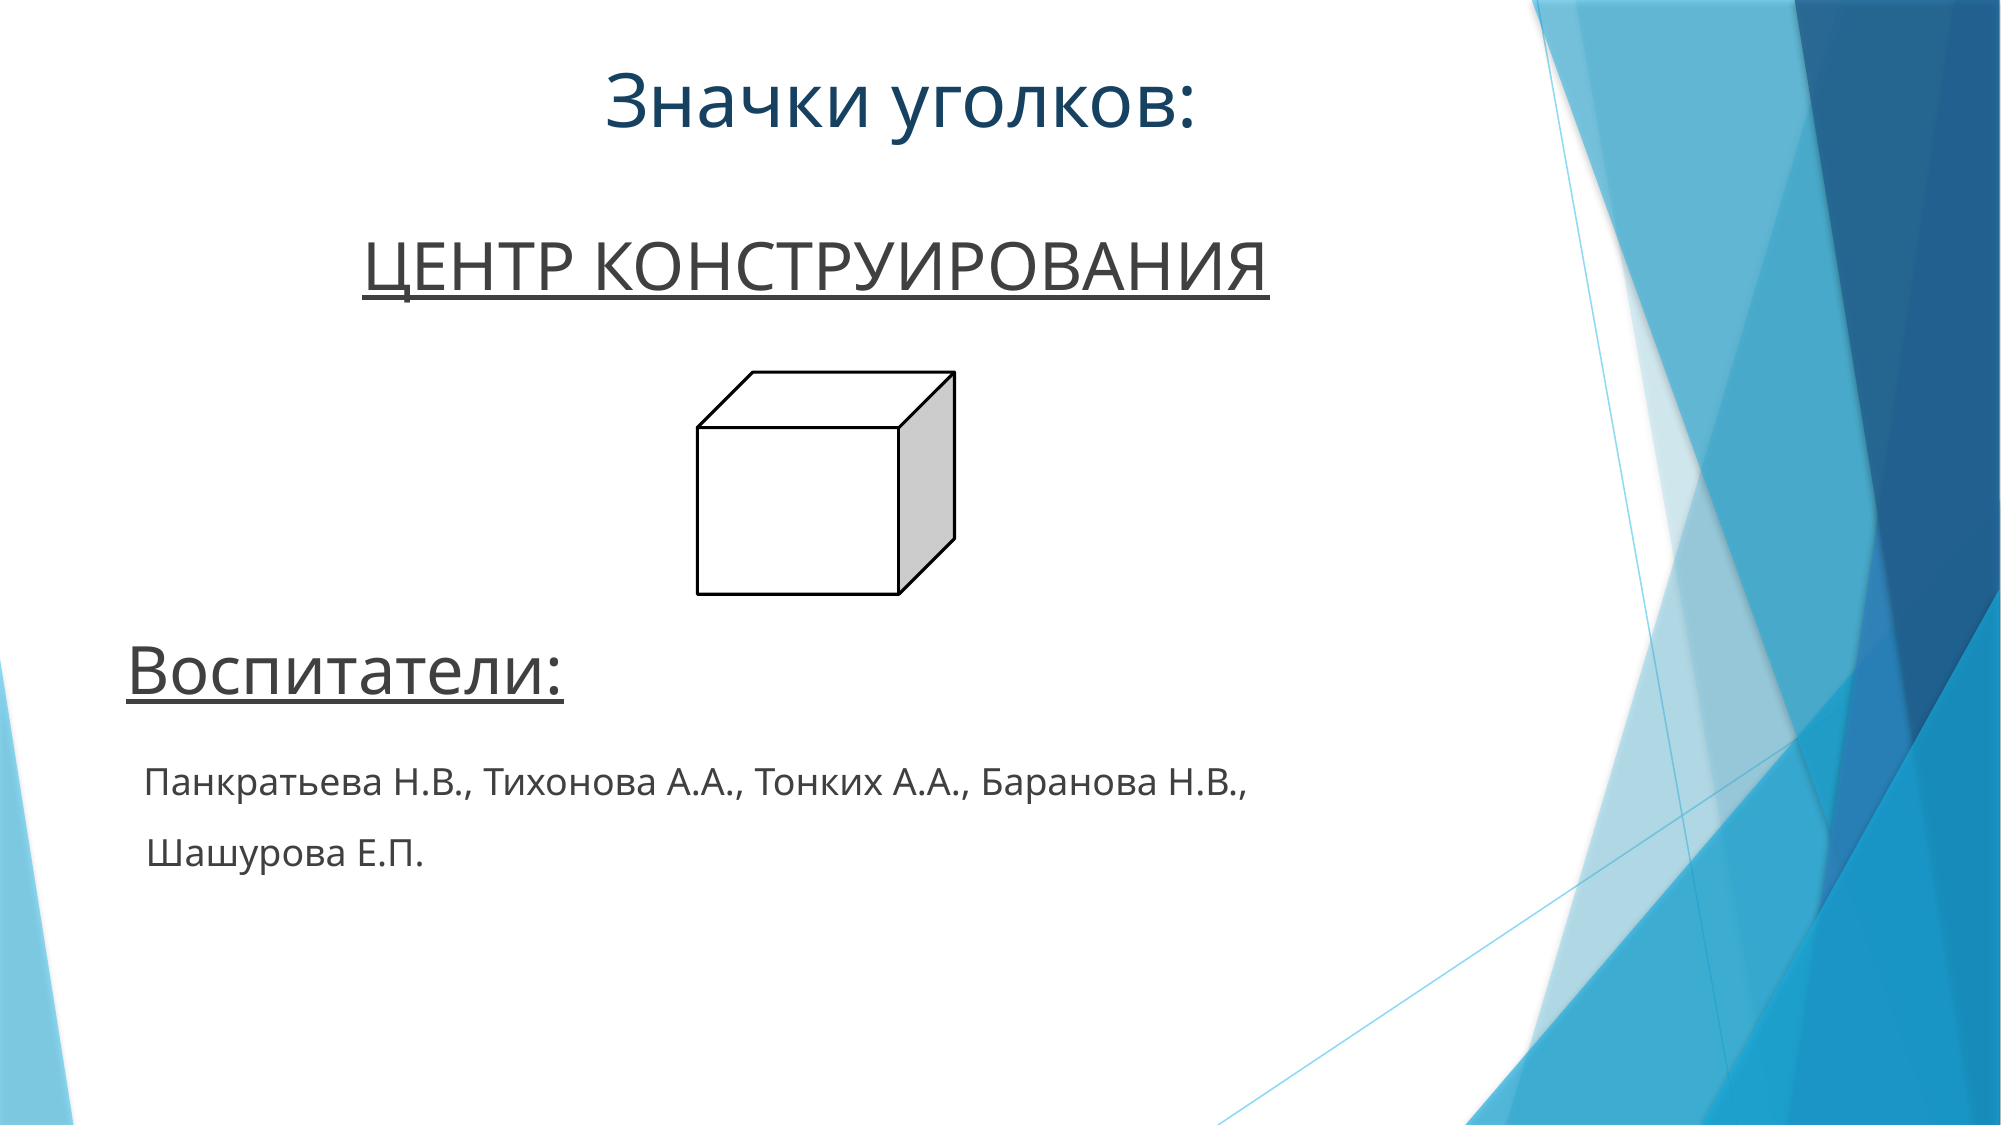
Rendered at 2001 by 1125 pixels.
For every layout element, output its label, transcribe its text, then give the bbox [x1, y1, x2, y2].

list ЦЕНТР КОНСТРУИРОВАНИЯ Воспитатели: Панкратьева Н.В., Тихонова А.А., Тонких А.А., Баранова Н.В., Шашурова Е.П. [111, 216, 1522, 260]
text_box [695, 370, 957, 596]
title Значки уголков: [111, 44, 1692, 161]
text_box [111, 260, 1522, 991]
